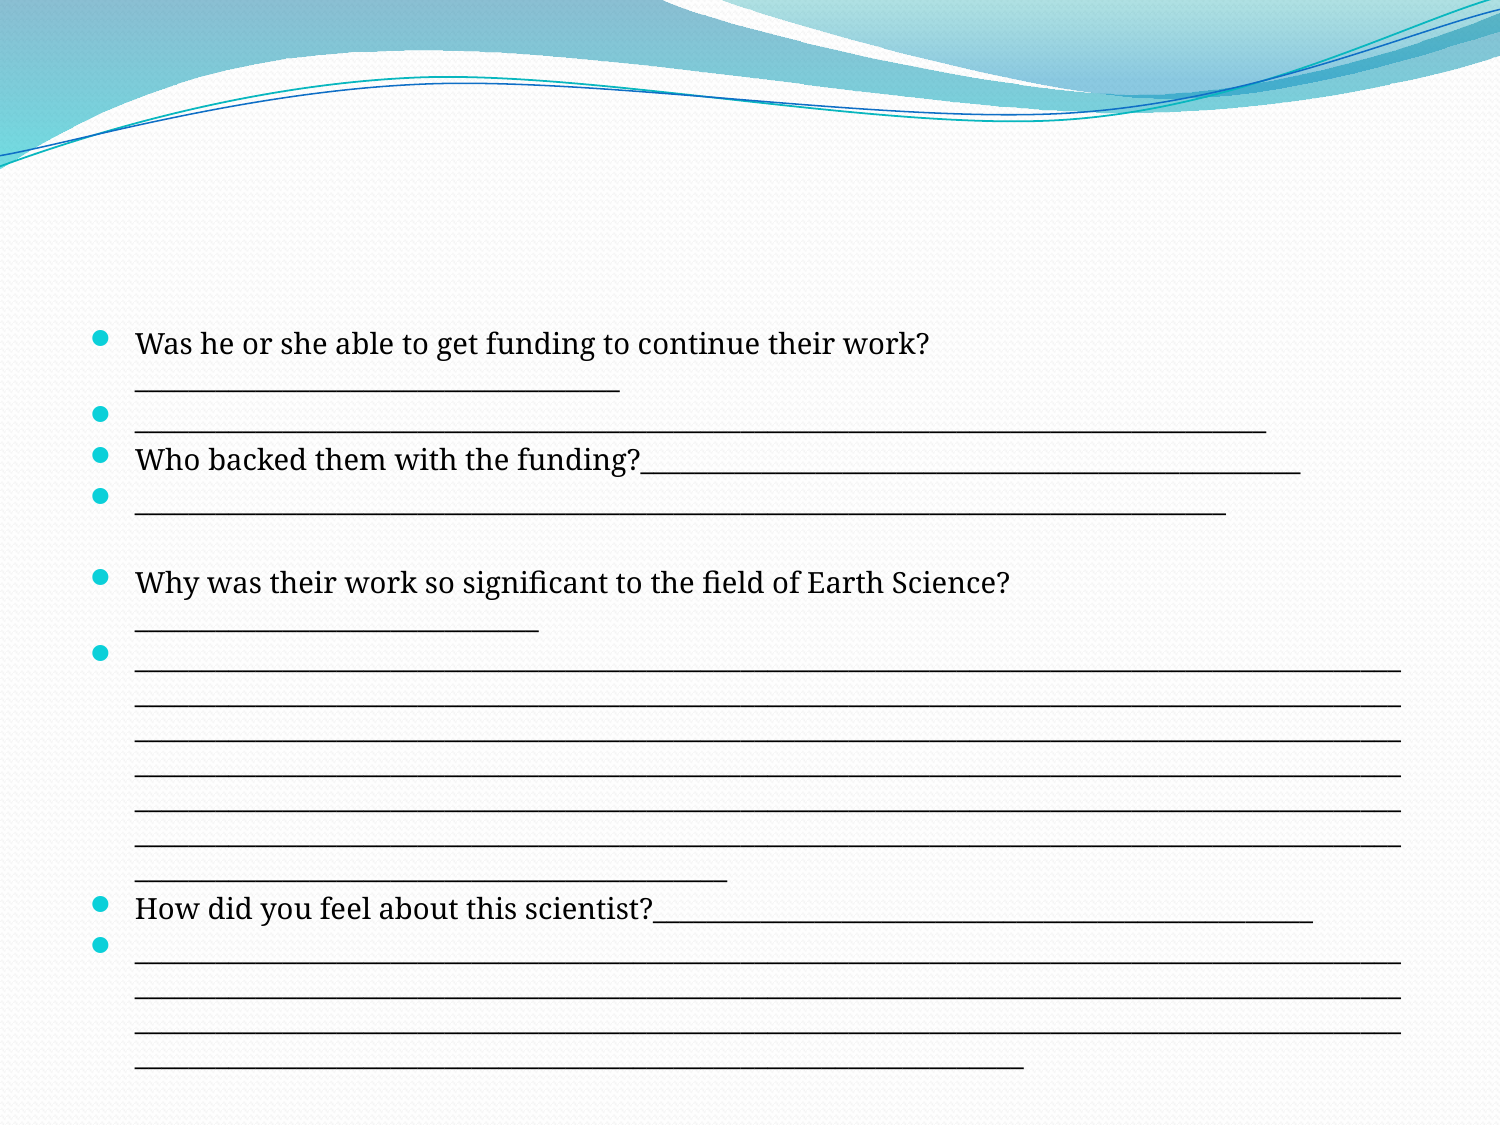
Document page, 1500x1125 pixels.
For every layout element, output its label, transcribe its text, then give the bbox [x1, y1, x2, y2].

list Was he or she able to get funding to continue their work?____________________________________ ____________________________________________________________________________________ Who backed them with the funding?_________________________________________________ _________________________________________________________________________________ Why was their work so significant to the field of Earth Science?______________________________ ________________________________________________________________________________________________________________________________________________________________________________________________________________________________________________________________________________________________________________________________________________________________________________________________________________________________________________________________________________________________________________________________________________________________________________________________________________________________ How did you feel about this scientist?_________________________________________________ ____________________________________________________________________________________________________________________________________________________________________________________________________________________________________________________________________________________________________________________________________________________________ [74, 317, 1426, 1038]
